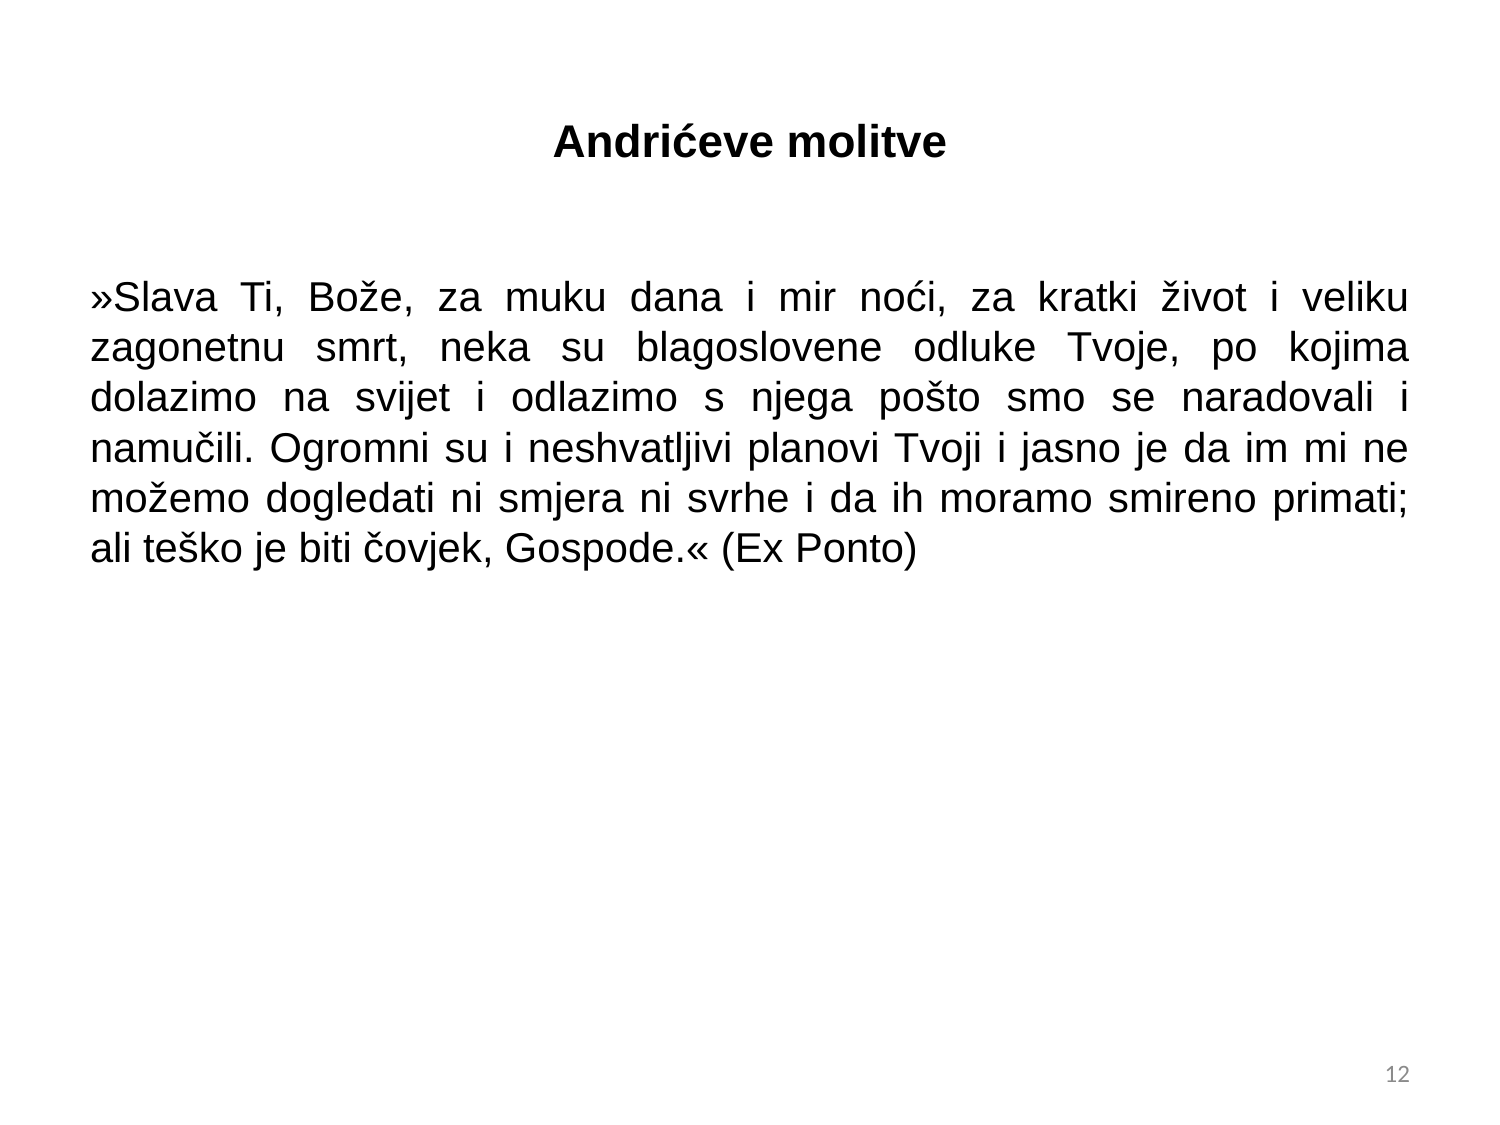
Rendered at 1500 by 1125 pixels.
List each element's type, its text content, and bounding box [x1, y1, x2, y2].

title Andrićeve molitve [75, 45, 1425, 233]
slide_number 12 [1074, 1042, 1425, 1103]
list »Slava Ti, Bože, za muku dana i mir noći, za kratki život i veliku zagonetnu smrt, neka su blagoslovene odluke Tvoje, po kojima dolazimo na svijet i odlazimo s njega pošto smo se naradovali i namučili. Ogromni su i neshvatljivi planovi Tvoji i jasno je da im mi ne možemo dogledati ni smjera ni svrhe i da ih moramo smireno primati; ali teško je biti čovjek, Gospode.« (Ex Ponto) [75, 262, 1425, 1005]
